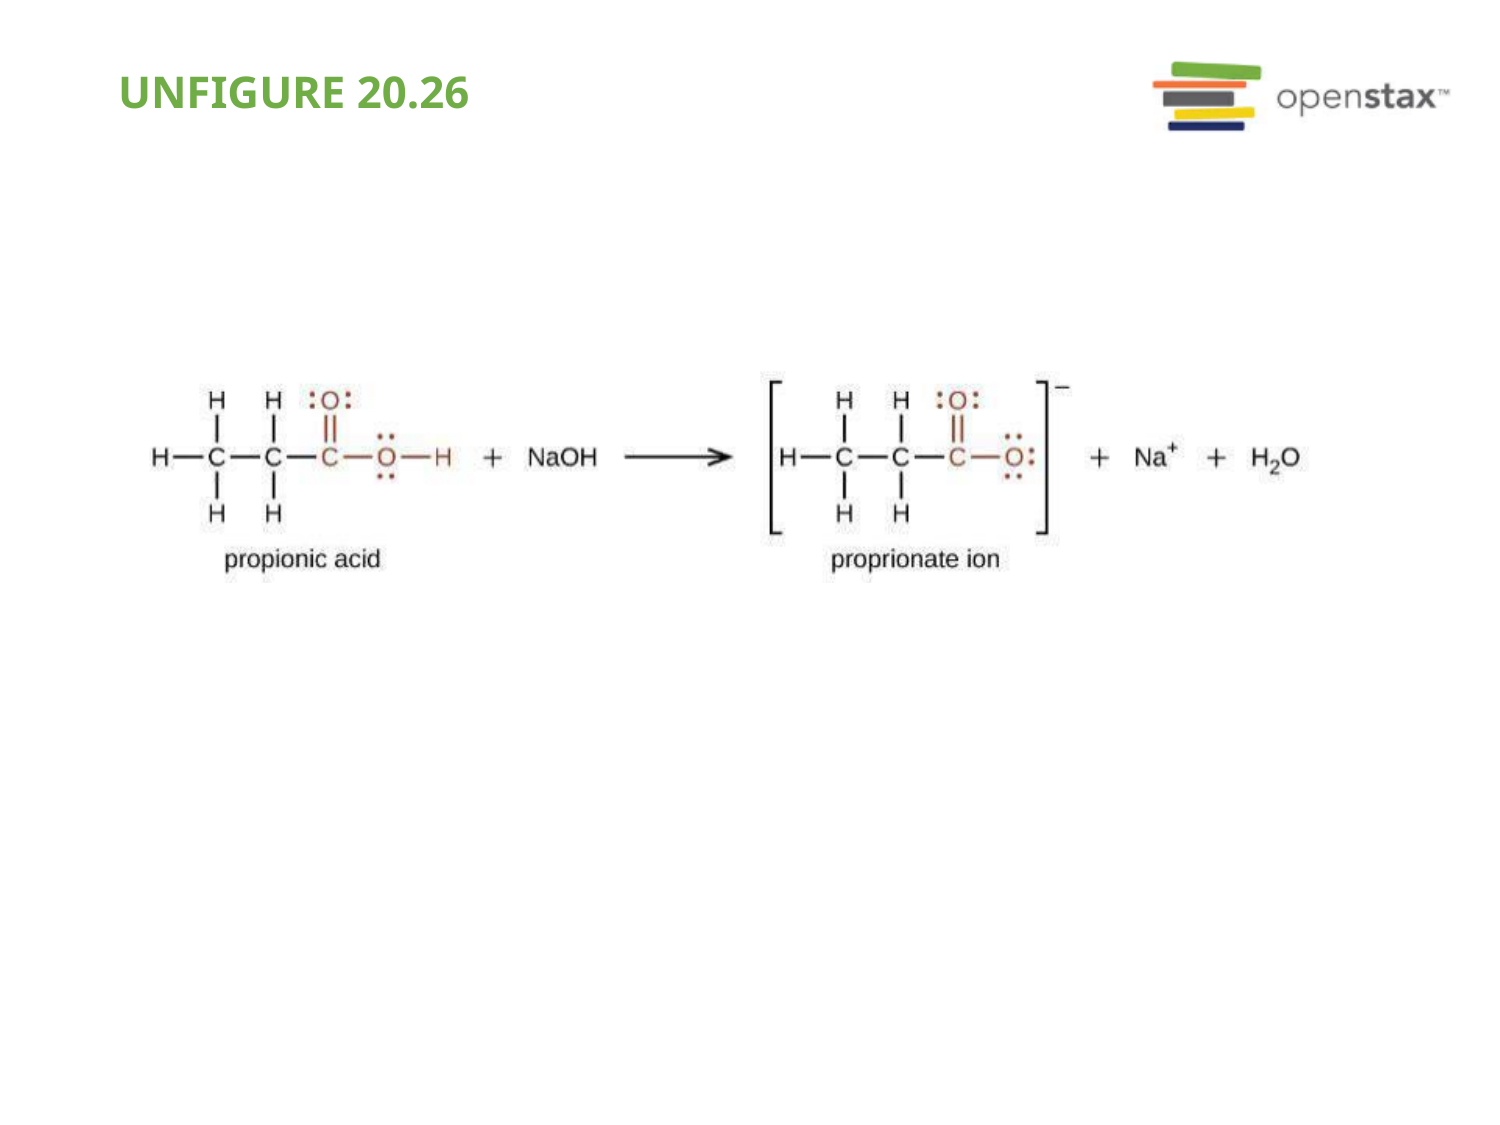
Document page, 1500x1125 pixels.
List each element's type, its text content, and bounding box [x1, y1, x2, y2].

picture [1151, 59, 1452, 134]
picture [74, 184, 1398, 759]
title UNFIGURE 20.26 [103, 59, 1397, 130]
